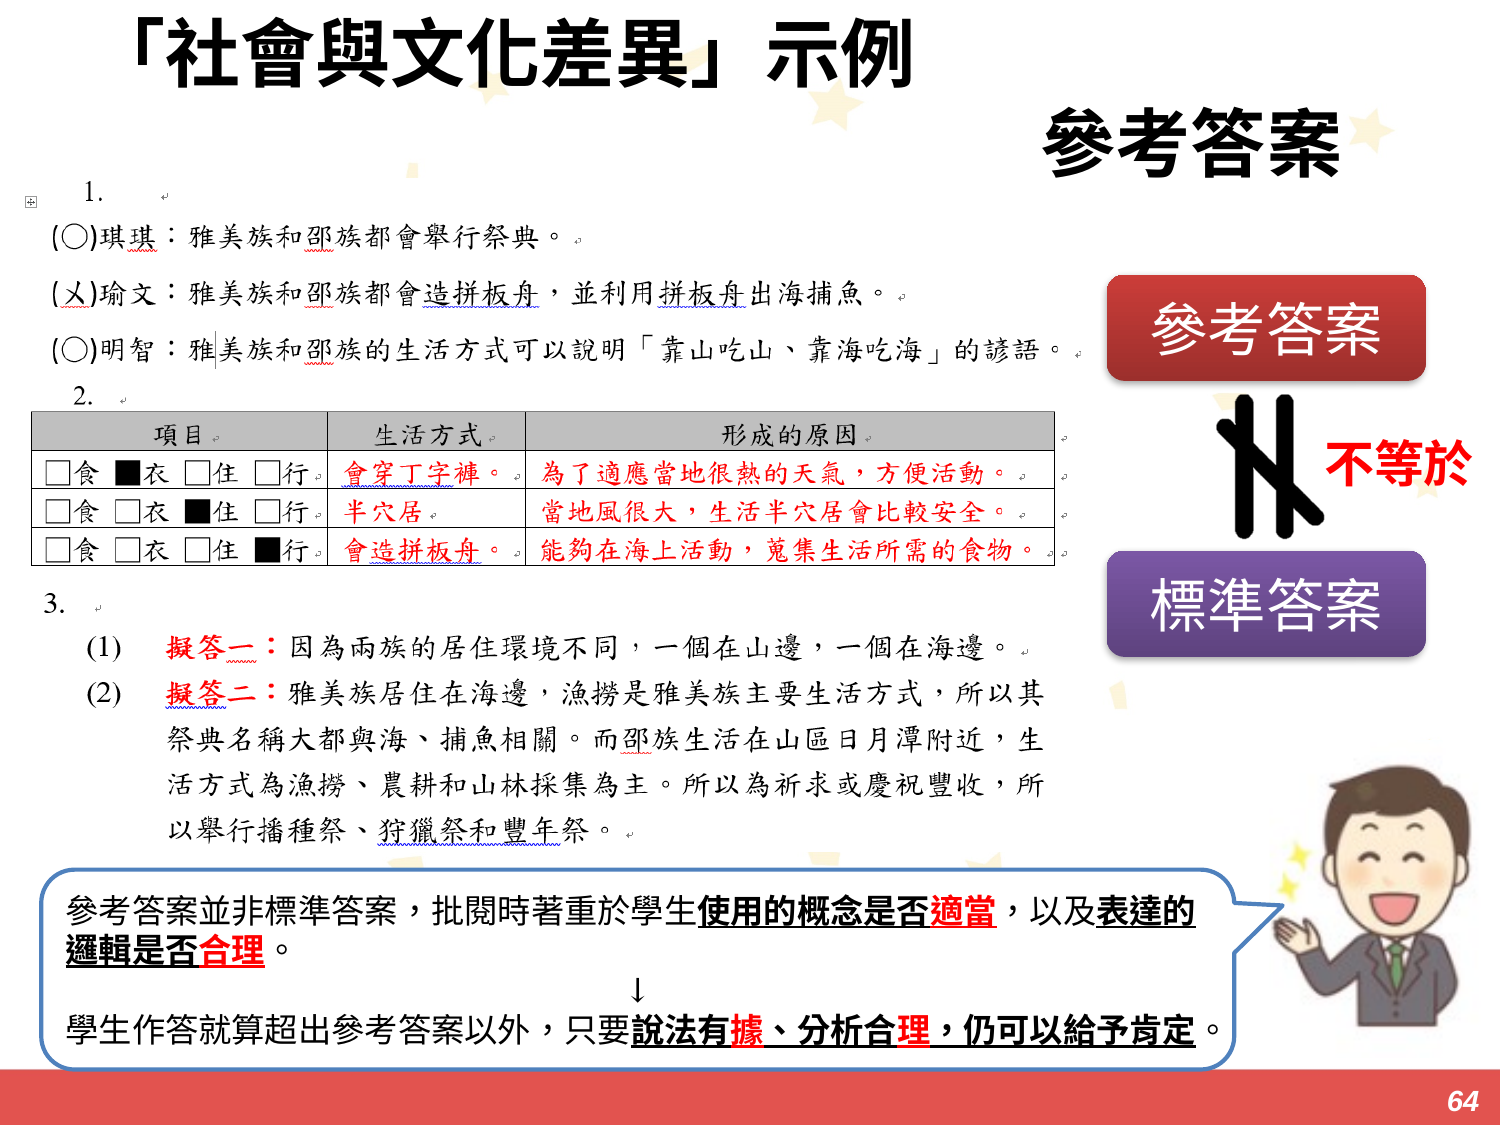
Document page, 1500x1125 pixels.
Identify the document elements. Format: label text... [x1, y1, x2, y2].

text_box 參考答案並非標準答案，批閱時著重於學生使用的概念是否適當，以及表達的邏輯是否合理。 ↓ 學生作答就算超出參考答案以外，只要說法有據、分析合理，仍可以給予肯定。 [39, 867, 1264, 1072]
picture [0, 5, 1500, 1125]
text_box 「社會與文化差異」示例 參考答案 [75, 19, 1426, 174]
text_box 參考答案 [1106, 274, 1426, 381]
slide_number 64 [1144, 1069, 1495, 1125]
text_box 不等於 [1351, 425, 1500, 501]
text_box 標準答案 [1106, 550, 1426, 657]
